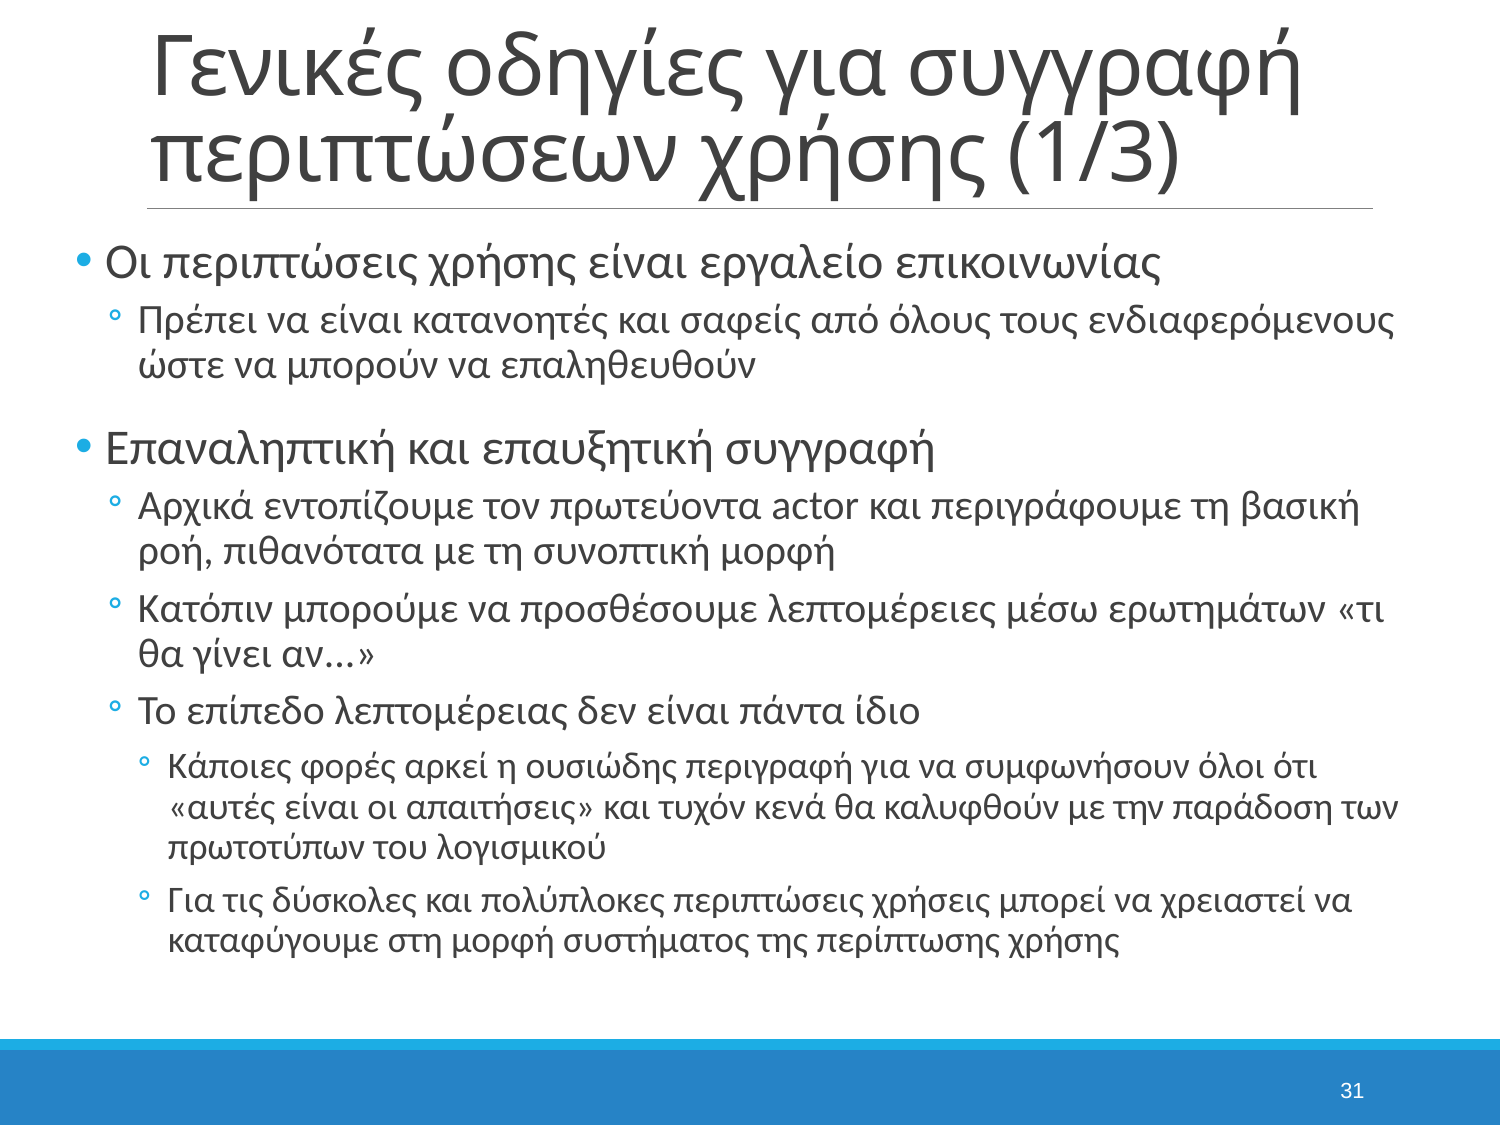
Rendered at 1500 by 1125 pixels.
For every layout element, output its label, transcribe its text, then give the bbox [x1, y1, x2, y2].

slide_number 31 [1218, 1059, 1380, 1120]
title Γενικές οδηγίες για συγγραφή περιπτώσεων χρήσης (1/3) [135, 16, 1373, 206]
list Οι περιπτώσεις χρήσης είναι εργαλείο επικοινωνίας Πρέπει να είναι κατανοητές και σαφείς από όλους τους ενδιαφερόμενους ώστε να μπορούν να επαληθευθούν Επαναληπτική και επαυξητική συγγραφή Αρχικά εντοπίζουμε τον πρωτεύοντα actor και περιγράφουμε τη βασική ροή, πιθανότατα με τη συνοπτική μορφή Κατόπιν μπορούμε να προσθέσουμε λεπτομέρειες μέσω ερωτημάτων «τι θα γίνει αν...» Το επίπεδο λεπτομέρειας δεν είναι πάντα ίδιο Κάποιες φορές αρκεί η ουσιώδης περιγραφή για να συμφωνήσουν όλοι ότι «αυτές είναι οι απαιτήσεις» και τυχόν κενά θα καλυφθούν με την παράδοση των πρωτοτύπων του λογισμικού Για τις δύσκολες και πολύπλοκες περιπτώσεις χρήσεις μπορεί να χρειαστεί να καταφύγουμε στη μορφή συστήματος της περίπτωσης χρήσης [75, 228, 1425, 1060]
